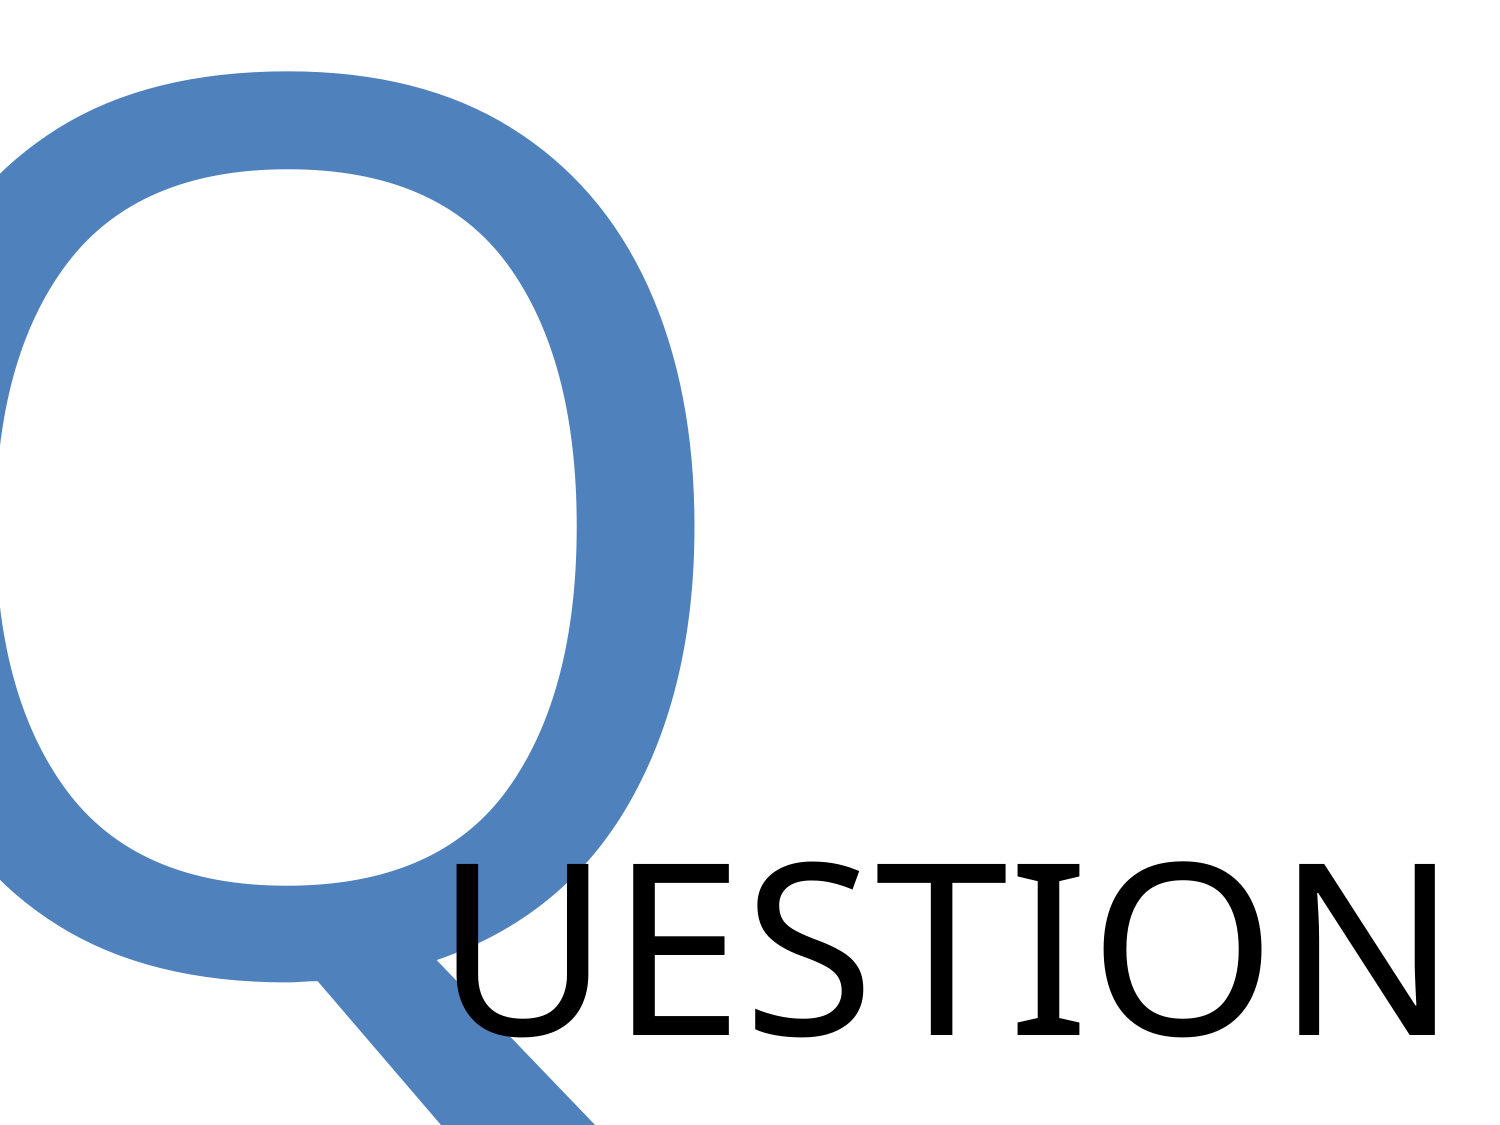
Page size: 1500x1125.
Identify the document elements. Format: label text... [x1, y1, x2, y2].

text_box Q [0, 0, 786, 1125]
text_box UESTION [420, 788, 1474, 1091]
